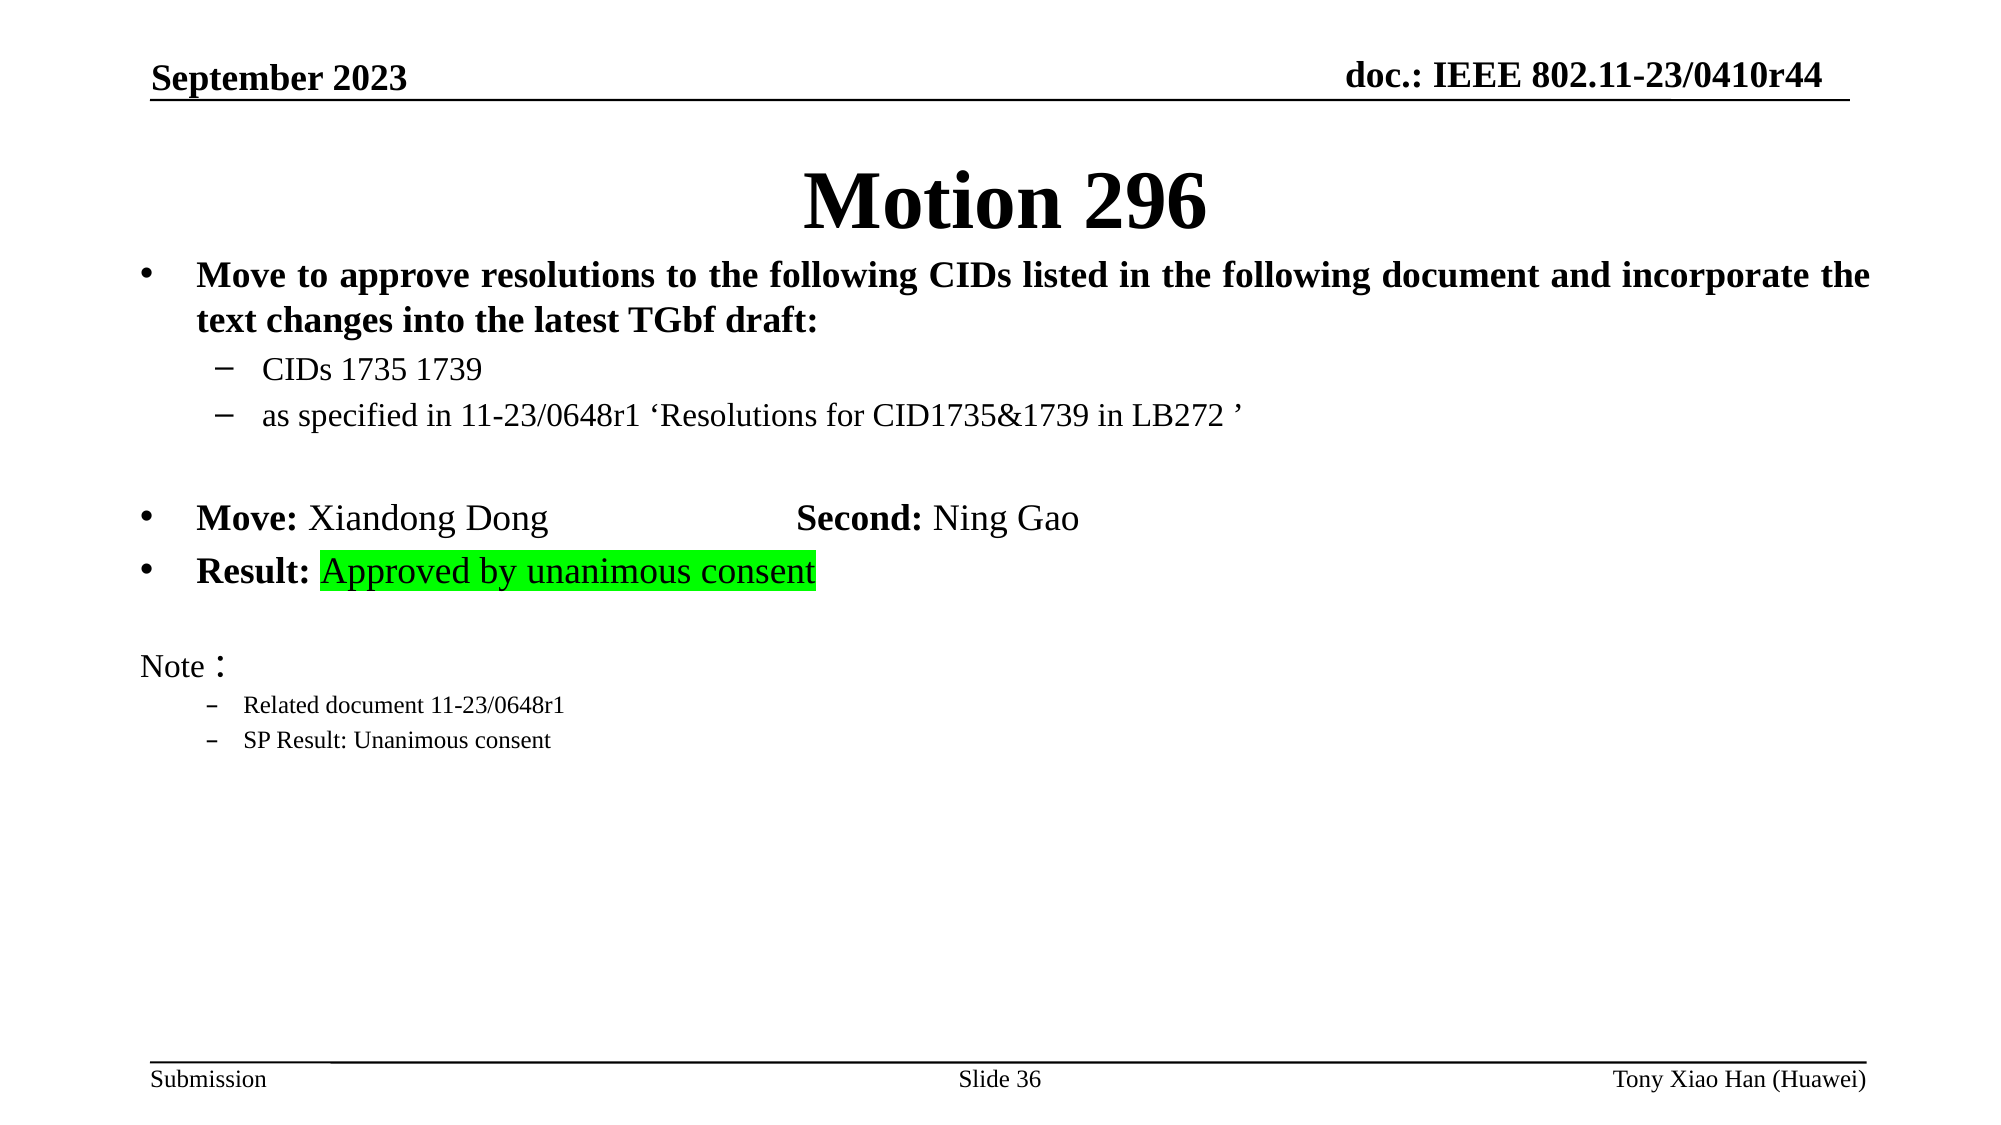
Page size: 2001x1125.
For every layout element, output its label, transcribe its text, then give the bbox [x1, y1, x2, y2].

text_box Motion 296 [368, 137, 1644, 212]
text_box Move to approve resolutions to the following CIDs listed in the following document and incorporate the text changes into the latest TGbf draft: CIDs 1735 1739 as specified in 11-23/0648r1 ‘Resolutions for CID1735&1739 in LB272 ’ Move: Xiandong Dong Second: Ning Gao Result: Approved by unanimous consent Note： Related document 11-23/0648r1 SP Result: Unanimous consent [125, 212, 1888, 900]
